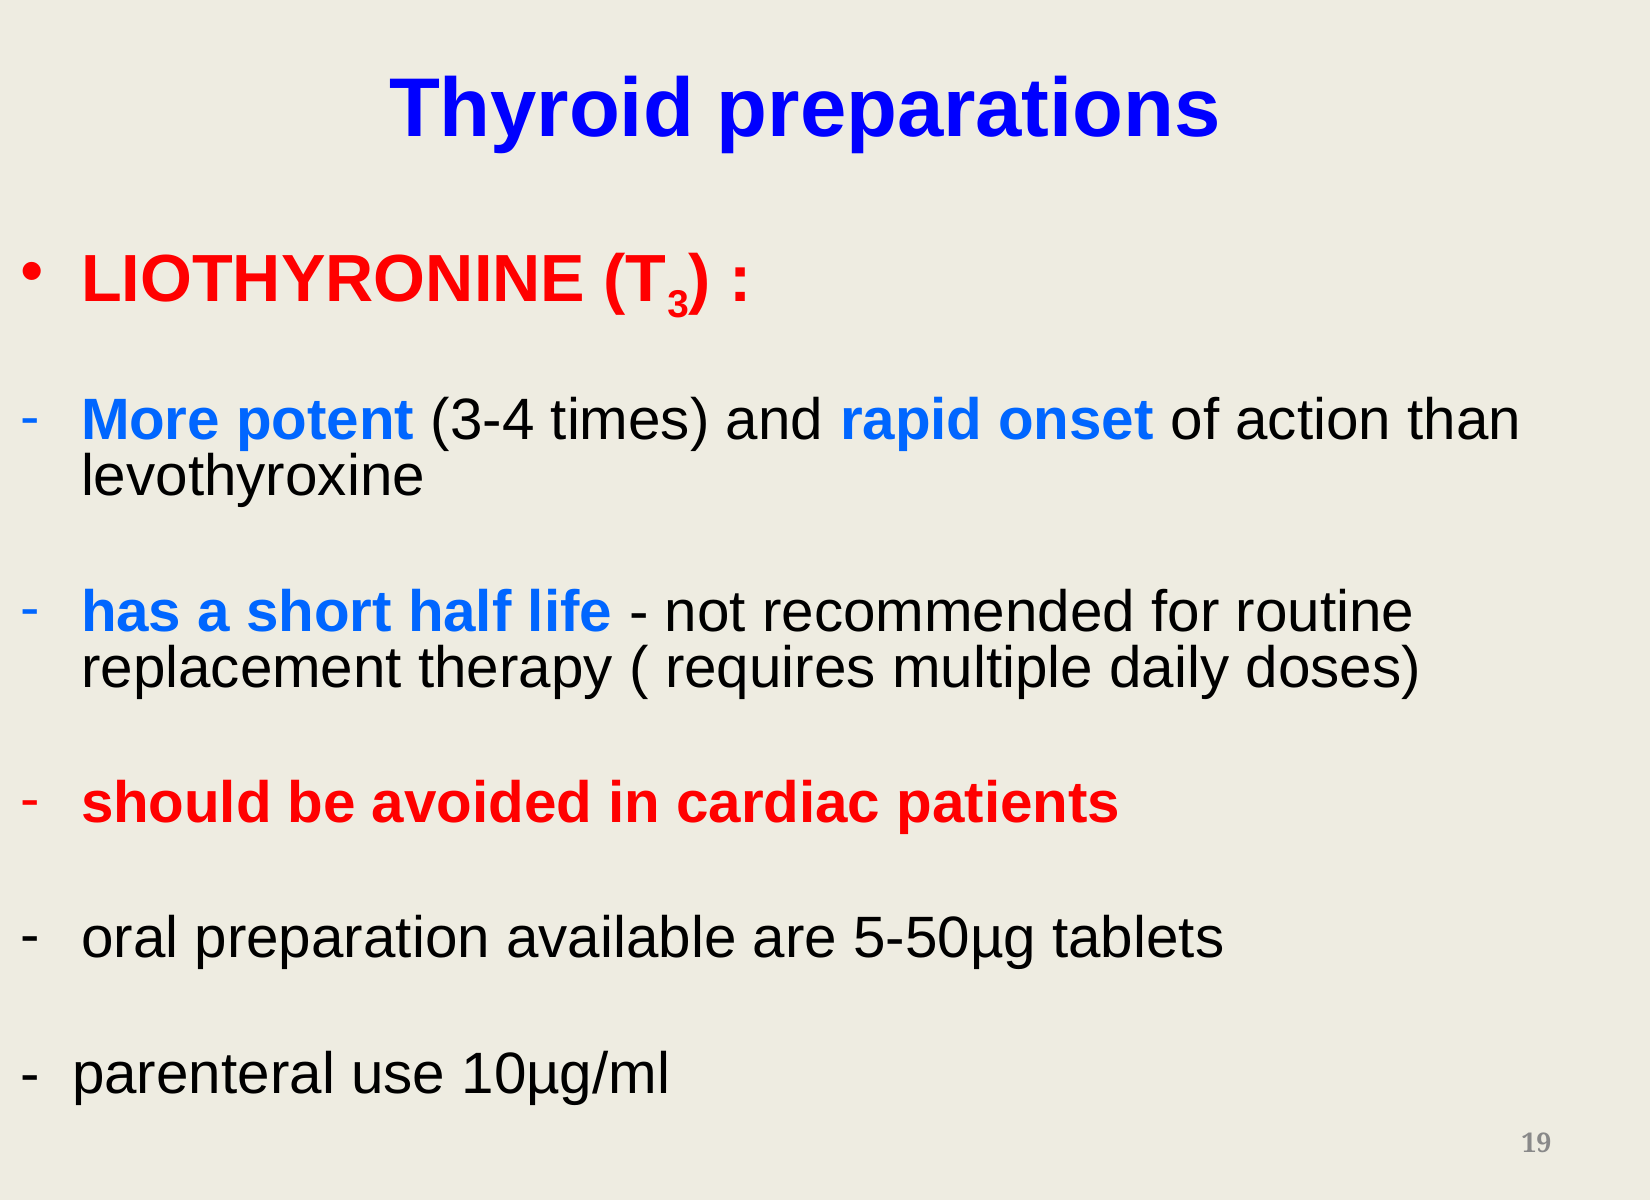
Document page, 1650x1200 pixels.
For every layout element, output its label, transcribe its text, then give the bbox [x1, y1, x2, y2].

text_box Thyroid preparations LIOTHYRONINE (T3) : More potent (3-4 times) and rapid onset of action than levothyroxine has a short half life - not recommended for routine replacement therapy ( requires multiple daily doses) should be avoided in cardiac patients oral preparation available are 5-50µg tablets - parenteral use 10µg/ml [5, 64, 1606, 1112]
slide_number 19 [1182, 1112, 1568, 1176]
